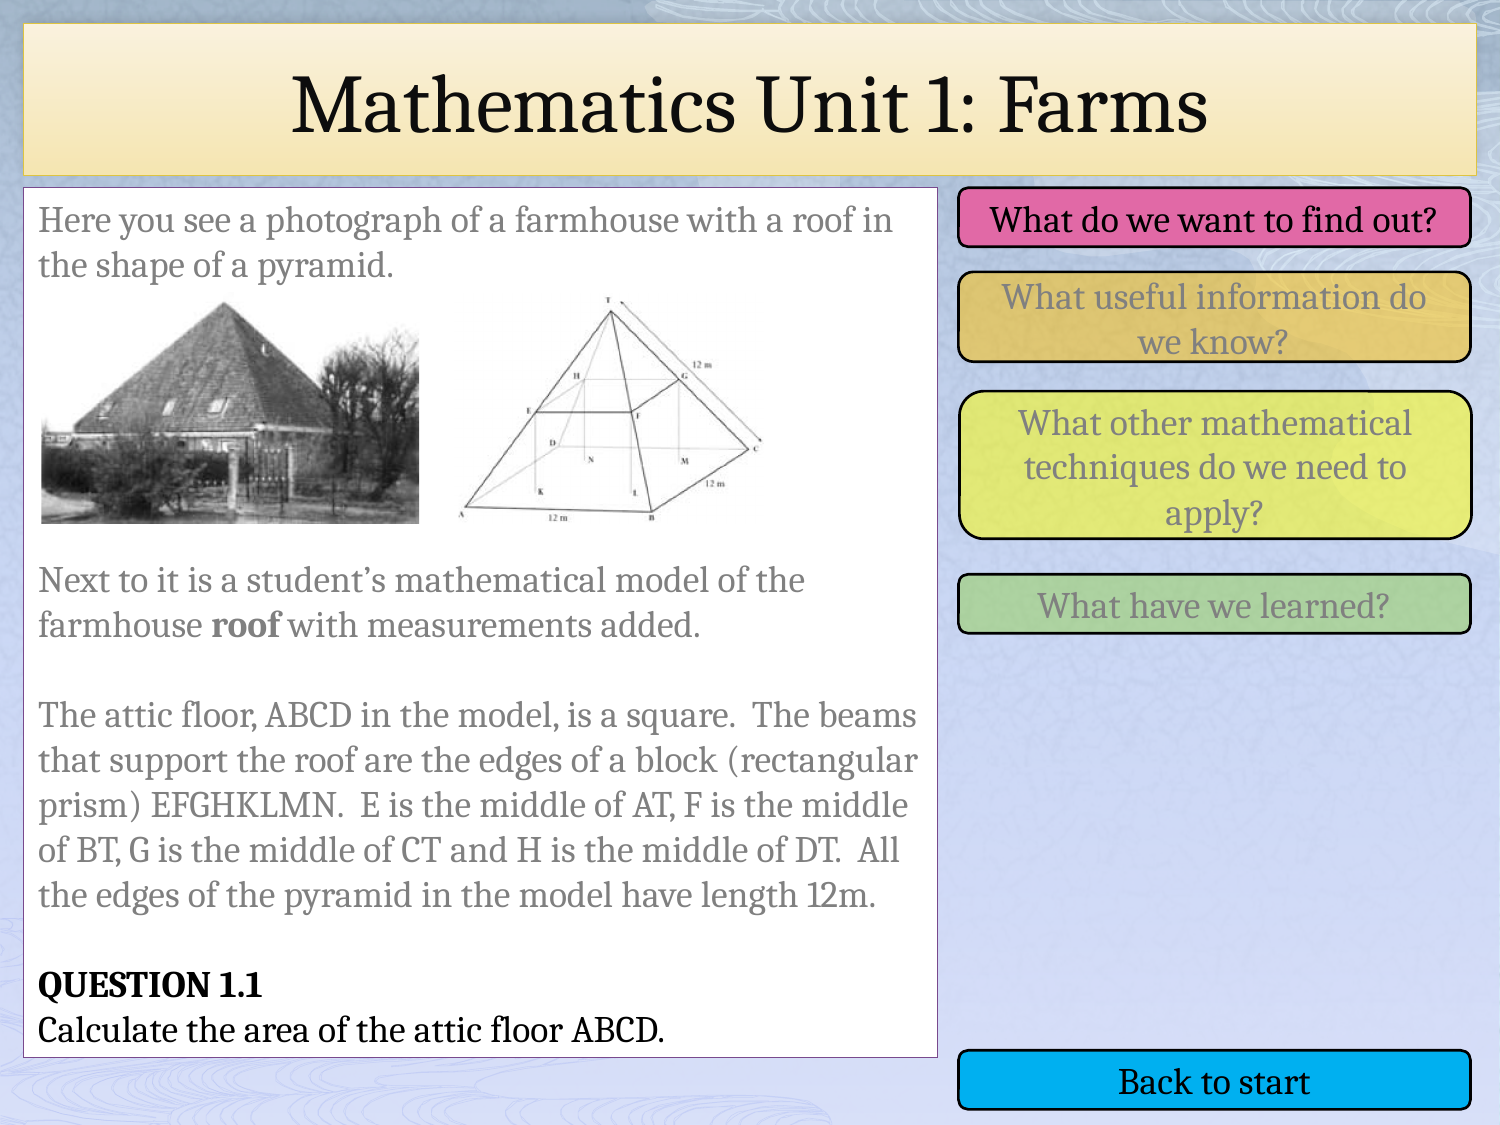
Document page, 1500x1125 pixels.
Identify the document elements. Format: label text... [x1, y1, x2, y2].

text_box What do we want to find out? [957, 186, 1472, 249]
picture [41, 292, 420, 524]
picture [454, 293, 764, 524]
text_box Back to start [957, 1048, 1472, 1111]
text_box What have we learned? [957, 572, 1472, 635]
title Mathematics Unit 1: Farms [23, 23, 1477, 176]
text_box What other mathematical techniques do we need to apply? [958, 389, 1473, 541]
text_box What useful information do we know? [957, 270, 1472, 364]
text_box Here you see a photograph of a farmhouse with a roof in the shape of a pyramid. Next to it is a student’s mathematical model of the farmhouse roof with measurements added. The attic floor, ABCD in the model, is a square. The beams that support the roof are the edges of a block (rectangular prism) EFGHKLMN. E is the middle of AT, F is the middle of BT, G is the middle of CT and H is the middle of DT. All the edges of the pyramid in the model have length 12m. QUESTION 1.1 Calculate the area of the attic floor ABCD. [23, 187, 938, 1058]
